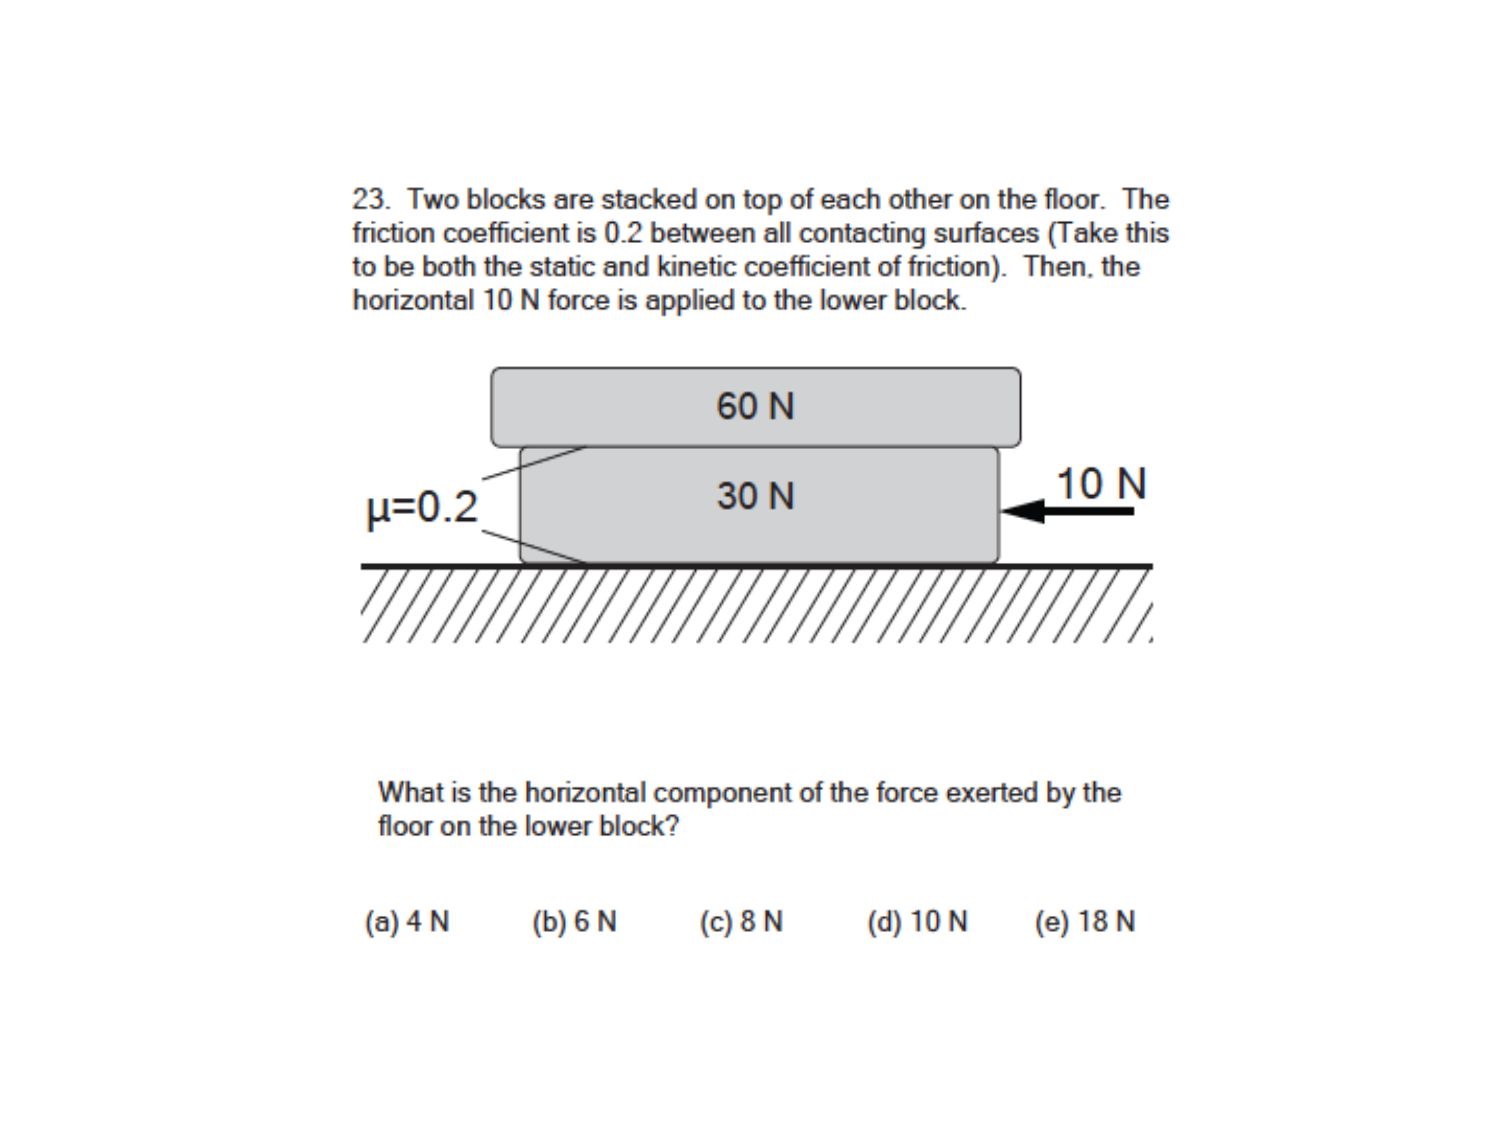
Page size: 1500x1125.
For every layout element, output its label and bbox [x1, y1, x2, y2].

picture [356, 768, 1144, 855]
picture [348, 897, 1156, 953]
picture [322, 180, 1194, 327]
picture [348, 357, 1167, 656]
